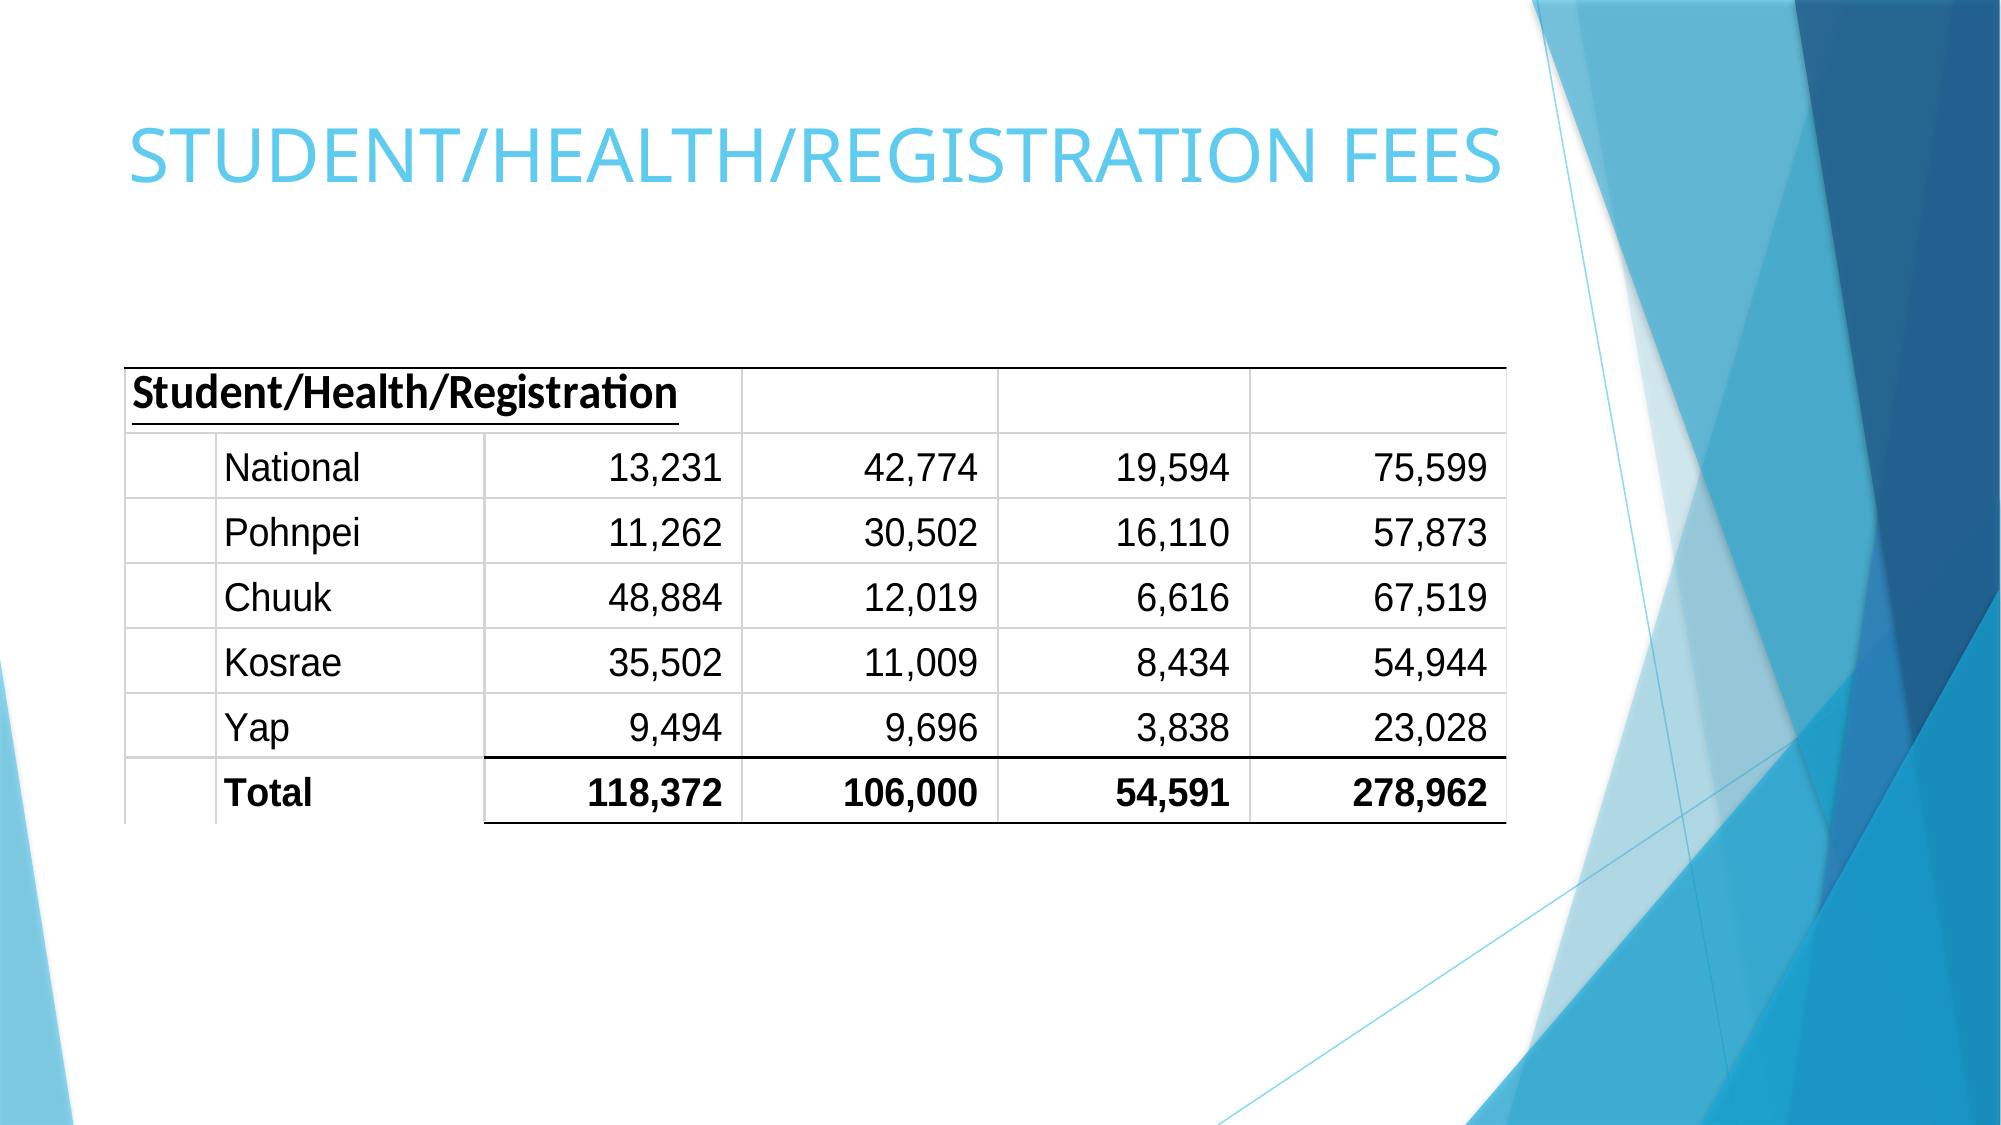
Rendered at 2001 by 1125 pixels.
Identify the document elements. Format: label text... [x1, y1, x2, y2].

title STUDENT/HEALTH/REGISTRATION FEES [111, 99, 1522, 317]
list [123, 366, 1510, 827]
